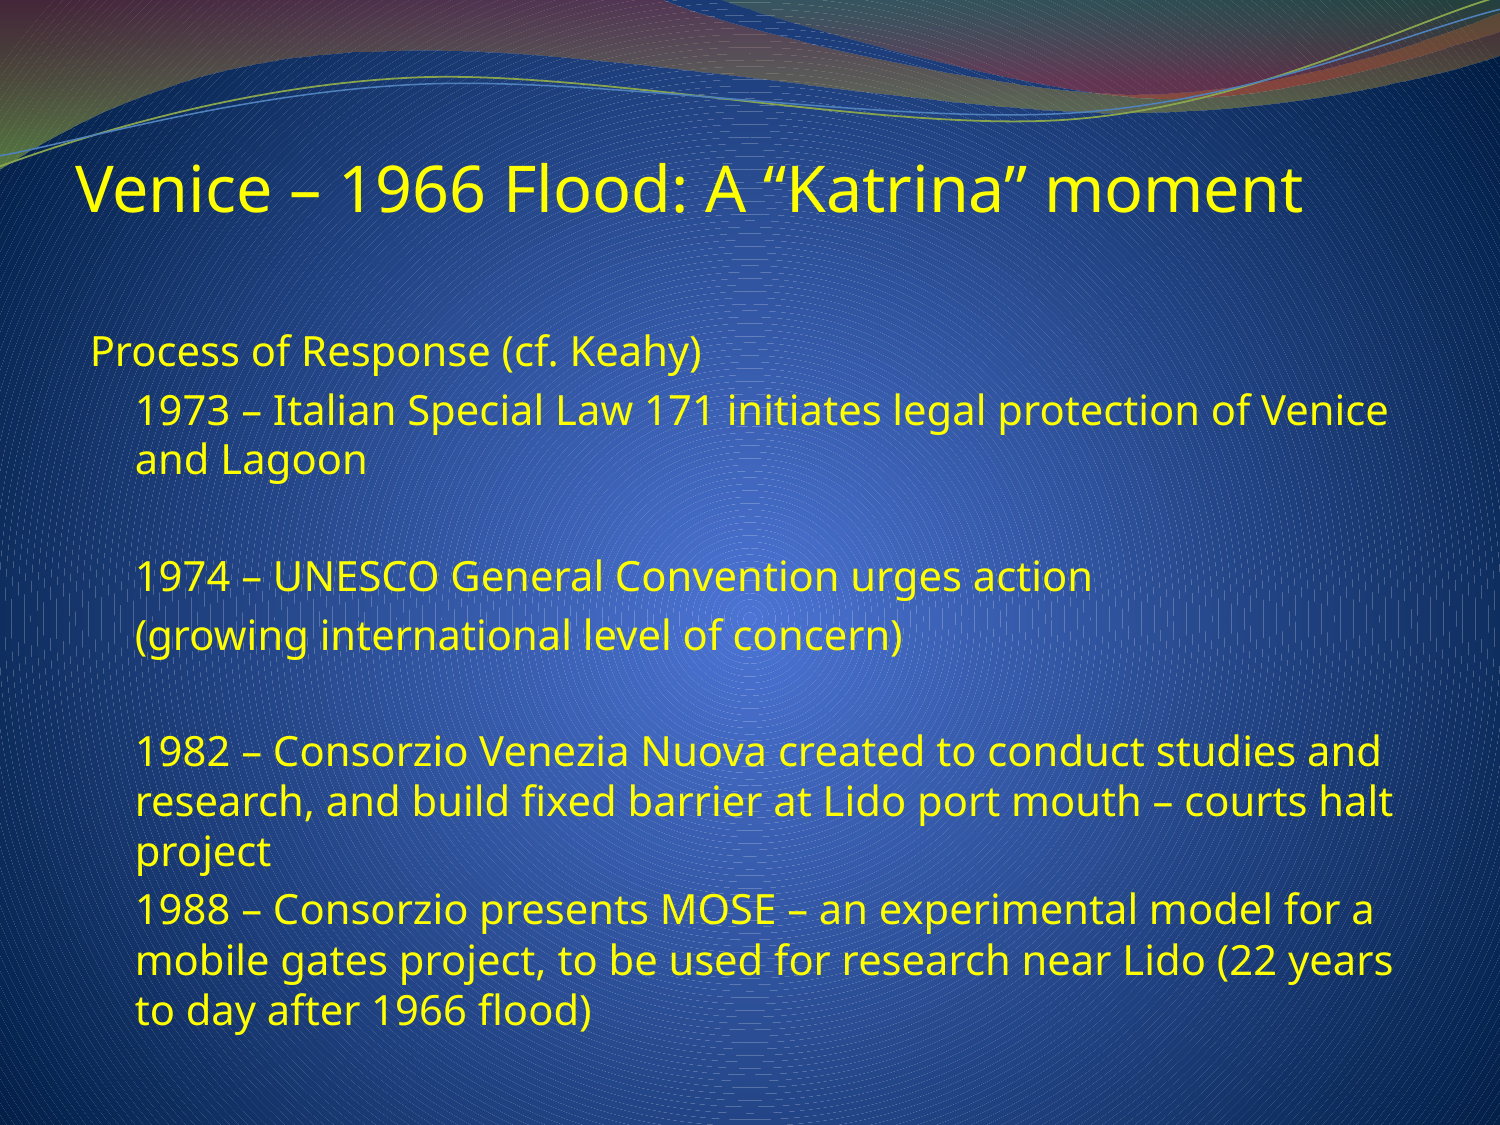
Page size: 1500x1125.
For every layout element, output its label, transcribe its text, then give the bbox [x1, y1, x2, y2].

list Process of Response (cf. Keahy) 1973 – Italian Special Law 171 initiates legal protection of Venice and Lagoon 1974 – UNESCO General Convention urges action (growing international level of concern) 1982 – Consorzio Venezia Nuova created to conduct studies and research, and build fixed barrier at Lido port mouth – courts halt project 1988 – Consorzio presents MOSE – an experimental model for a mobile gates project, to be used for research near Lido (22 years to day after 1966 flood) [75, 317, 1425, 1038]
title Venice – 1966 Flood: A “Katrina” moment [75, 115, 1425, 303]
